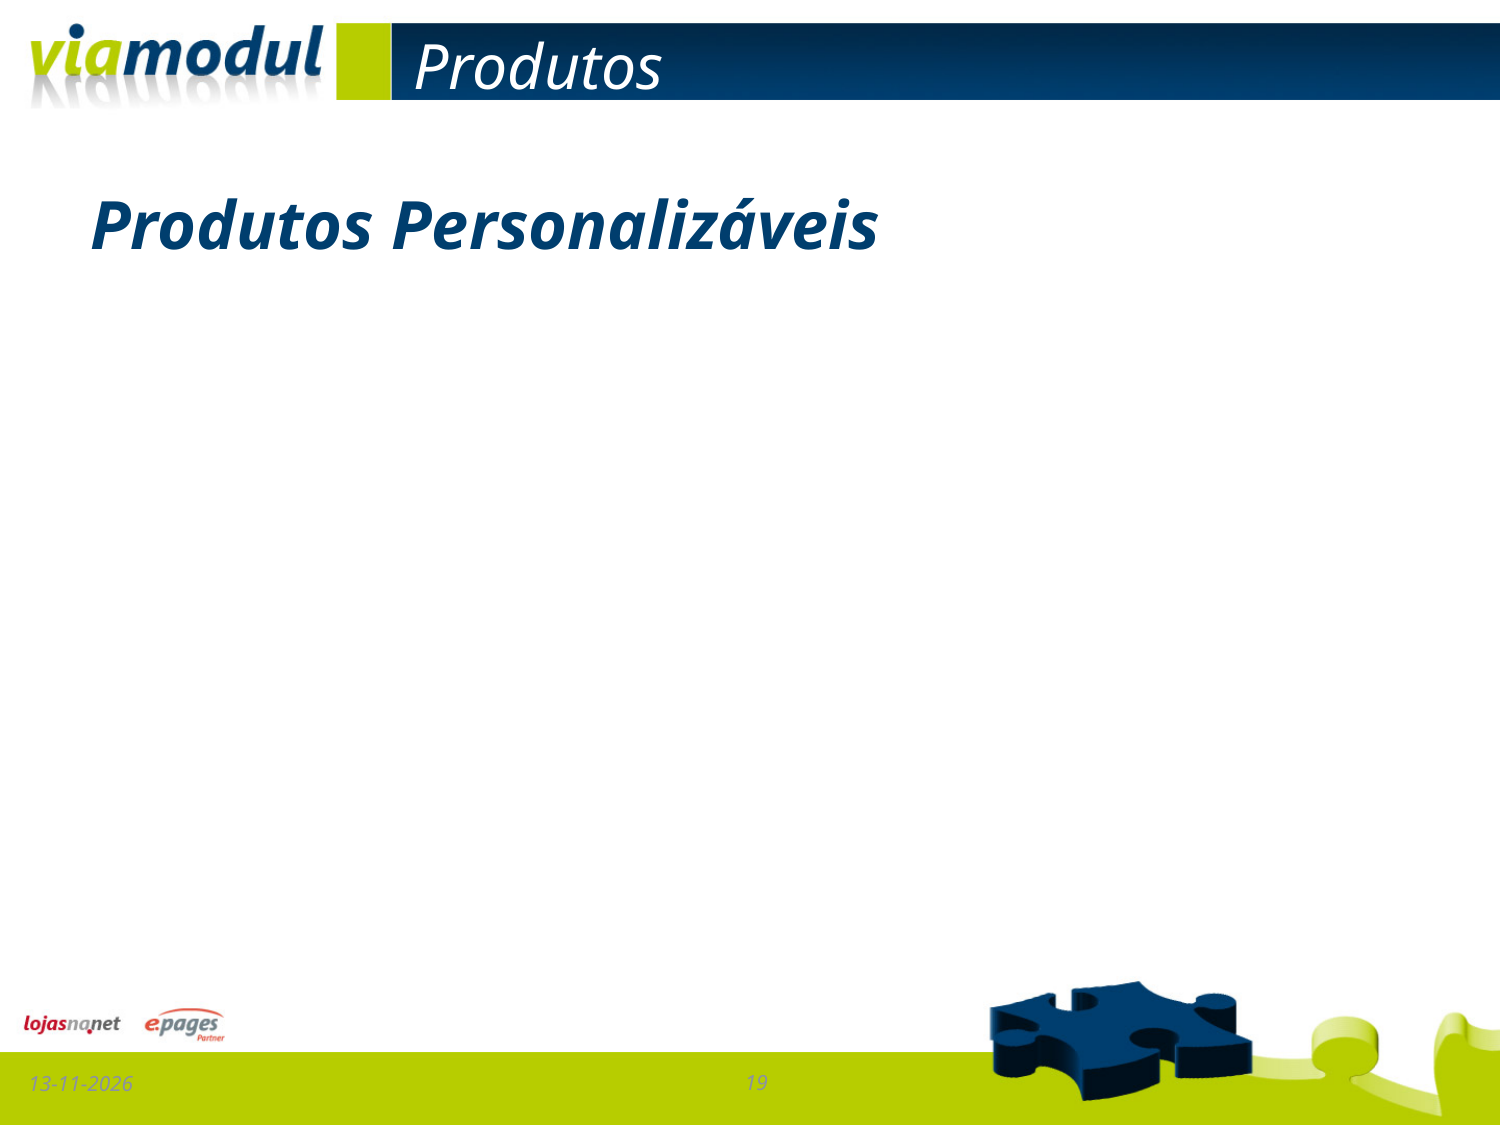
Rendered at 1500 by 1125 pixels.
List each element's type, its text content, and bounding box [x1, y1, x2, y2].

slide_number 19 [669, 1066, 844, 1102]
picture [0, 976, 1500, 1125]
picture [0, 0, 1500, 120]
list Produtos Personalizáveis [75, 175, 1425, 327]
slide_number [13, 1066, 364, 1103]
title Produtos [398, 23, 1500, 106]
